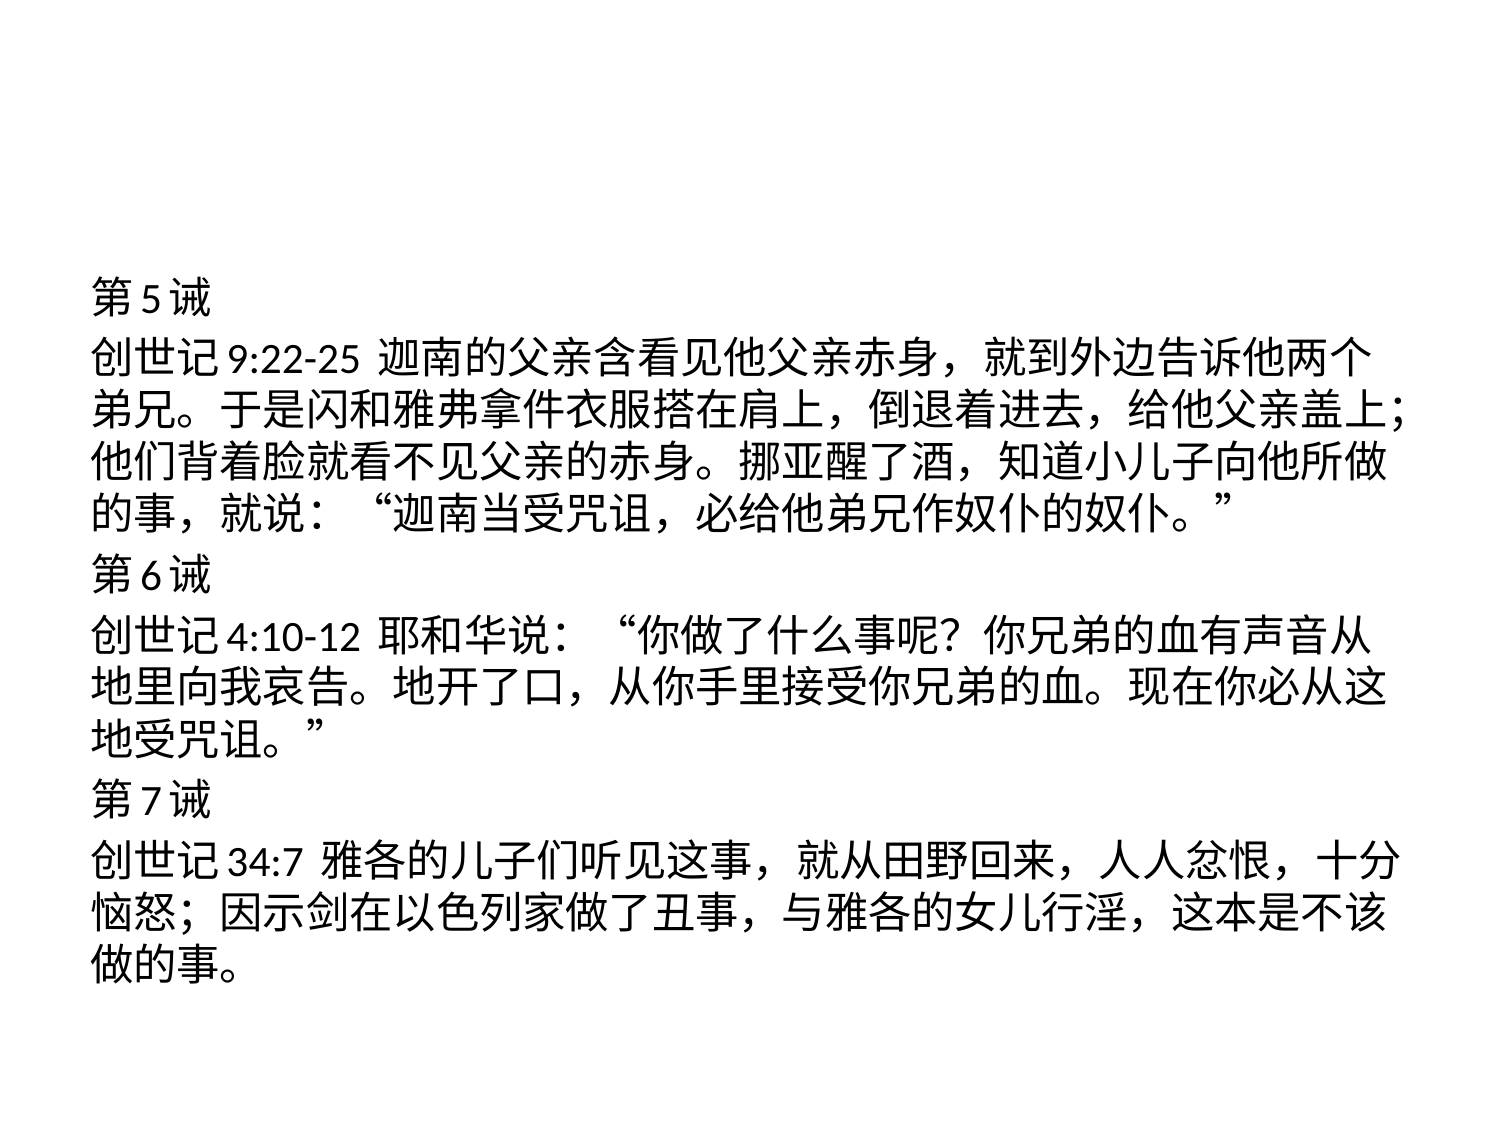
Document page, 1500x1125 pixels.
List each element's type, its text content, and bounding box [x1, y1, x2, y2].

list 第5诫 创世记9:22-25 迦南的父亲含看见他父亲赤身，就到外边告诉他两个弟兄。于是闪和雅弗拿件衣服搭在肩上，倒退着进去，给他父亲盖上；他们背着脸就看不见父亲的赤身。挪亚醒了酒，知道小儿子向他所做的事，就说：“迦南当受咒诅，必给他弟兄作奴仆的奴仆。” 第6诫 创世记4:10-12 耶和华说：“你做了什么事呢？你兄弟的血有声音从地里向我哀告。地开了口，从你手里接受你兄弟的血。现在你必从这地受咒诅。” 第7诫 创世记34:7 雅各的儿子们听见这事，就从田野回来，人人忿恨，十分恼怒；因示剑在以色列家做了丑事，与雅各的女儿行淫，这本是不该做的事。 [75, 262, 1425, 1005]
